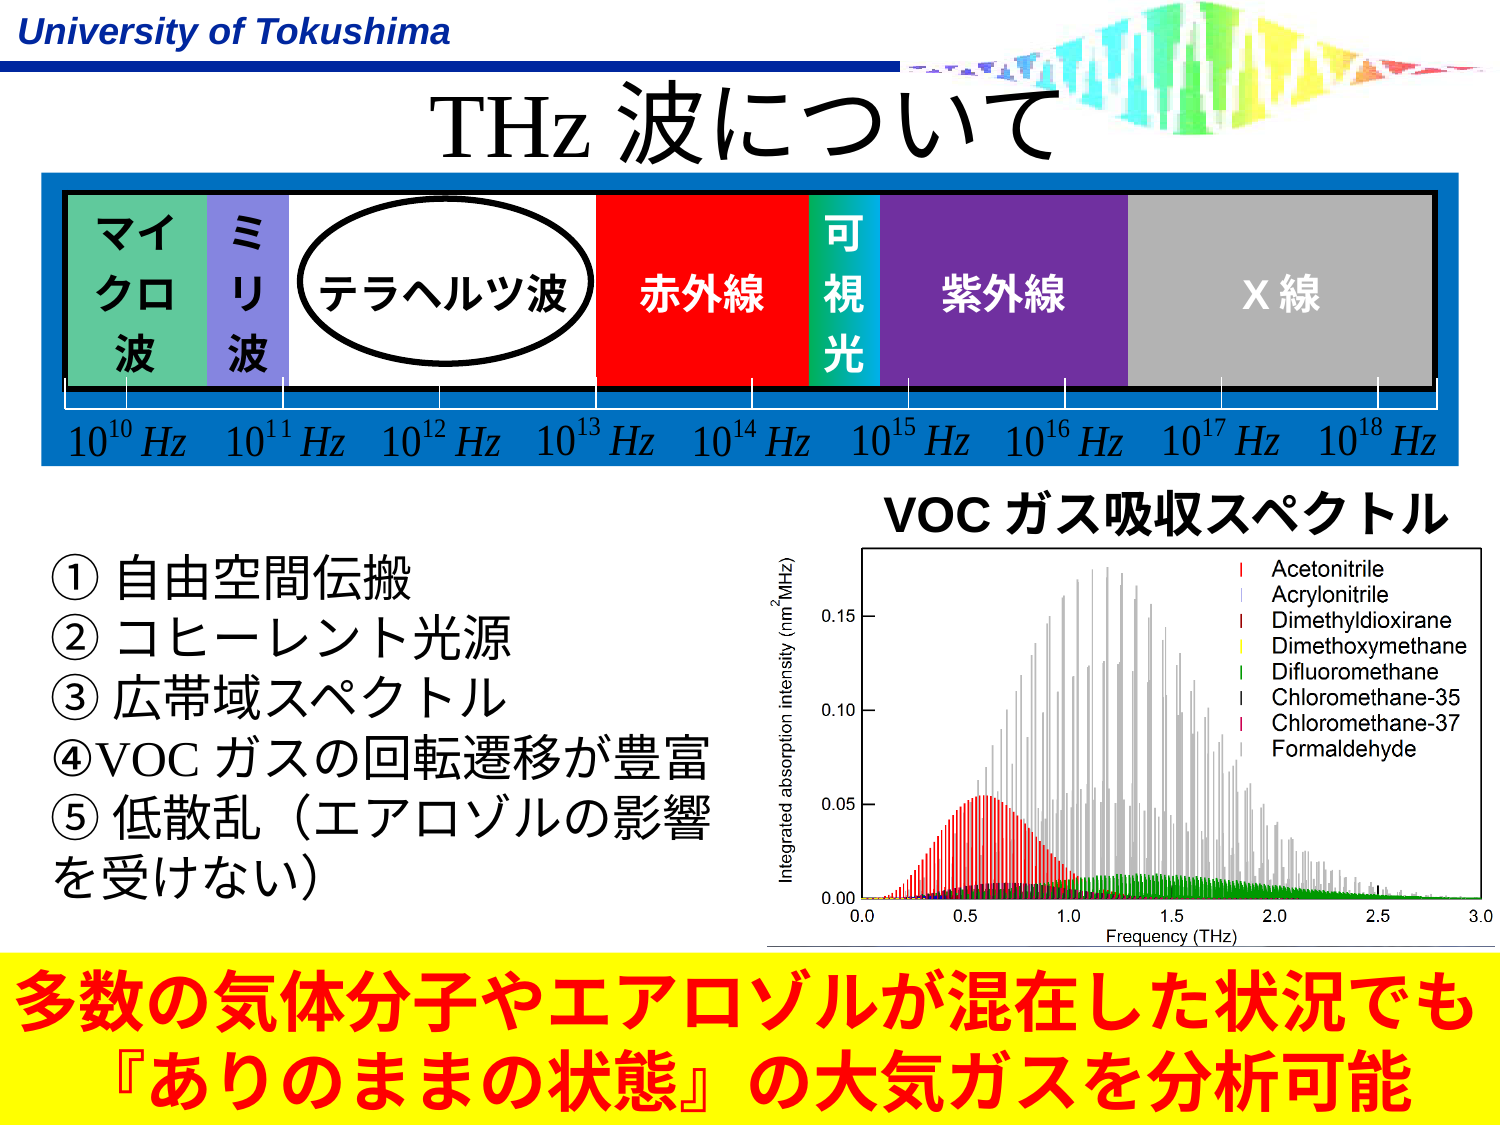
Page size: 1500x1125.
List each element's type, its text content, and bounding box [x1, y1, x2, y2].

table_header 可 視 光 [809, 195, 880, 375]
text_box ①自由空間伝搬 ②コヒーレント光源 ③広帯域スペクトル ④VOCガスの回転遷移が豊富 ⑤低散乱（エアロゾルの影響を受けない） [35, 538, 753, 914]
title THz波について [112, 26, 1388, 190]
text_box [299, 198, 591, 364]
picture [900, 0, 1500, 138]
table_header 紫外線 [880, 195, 1128, 375]
table_header テラヘルツ波 [289, 195, 596, 375]
table_header X線 [1128, 195, 1432, 375]
text_box VOCガス吸収スペクトル [864, 475, 1470, 541]
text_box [64, 376, 1439, 469]
text_box 多数の気体分子やエアロゾルが混在した状況でも 『ありのままの状態』の大気ガスを分析可能 [0, 952, 1500, 1125]
picture [766, 542, 1496, 948]
table_header マイクロ波 [68, 195, 207, 375]
text_box [1388, 172, 1459, 467]
text_box [41, 172, 112, 467]
table_header ミリ波 [207, 195, 289, 375]
table_header 赤外線 [596, 195, 809, 375]
